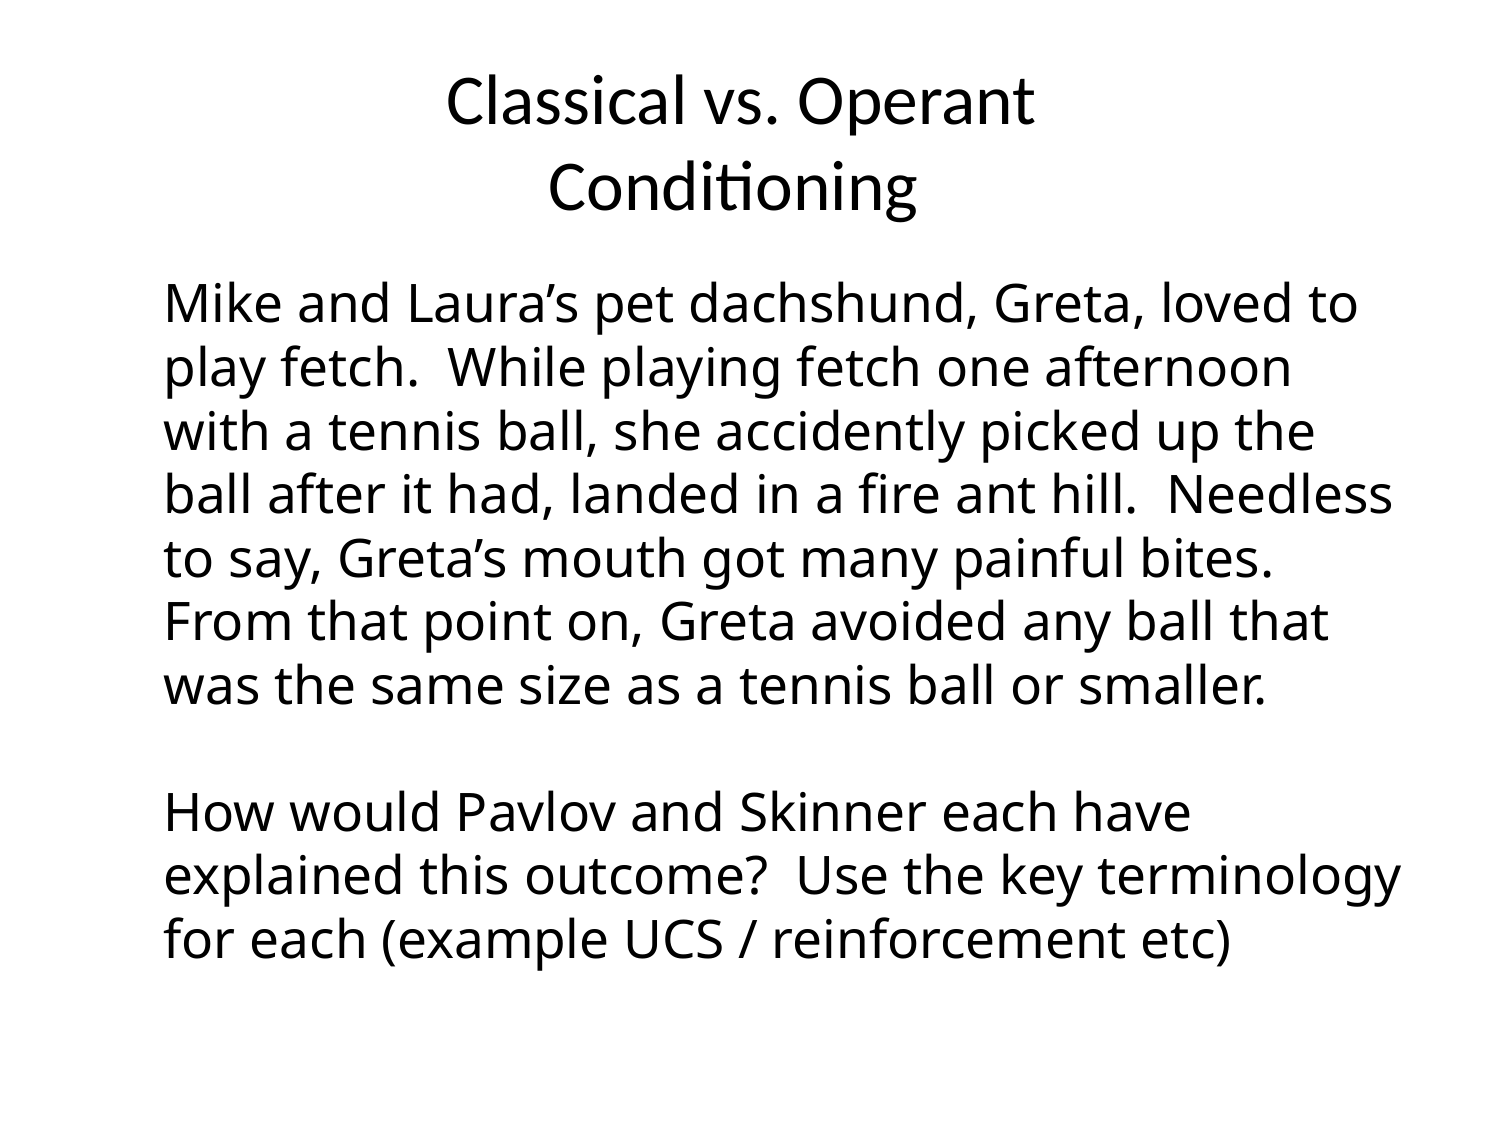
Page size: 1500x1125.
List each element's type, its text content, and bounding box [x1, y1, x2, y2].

title Classical vs. Operant Conditioning [75, 45, 1425, 233]
list Mike and Laura’s pet dachshund, Greta, loved to play fetch. While playing fetch one afternoon with a tennis ball, she accidently picked up the ball after it had, landed in a fire ant hill. Needless to say, Greta’s mouth got many painful bites. From that point on, Greta avoided any ball that was the same size as a tennis ball or smaller. How would Pavlov and Skinner each have explained this outcome? Use the key terminology for each (example UCS / reinforcement etc) [75, 262, 1425, 1088]
